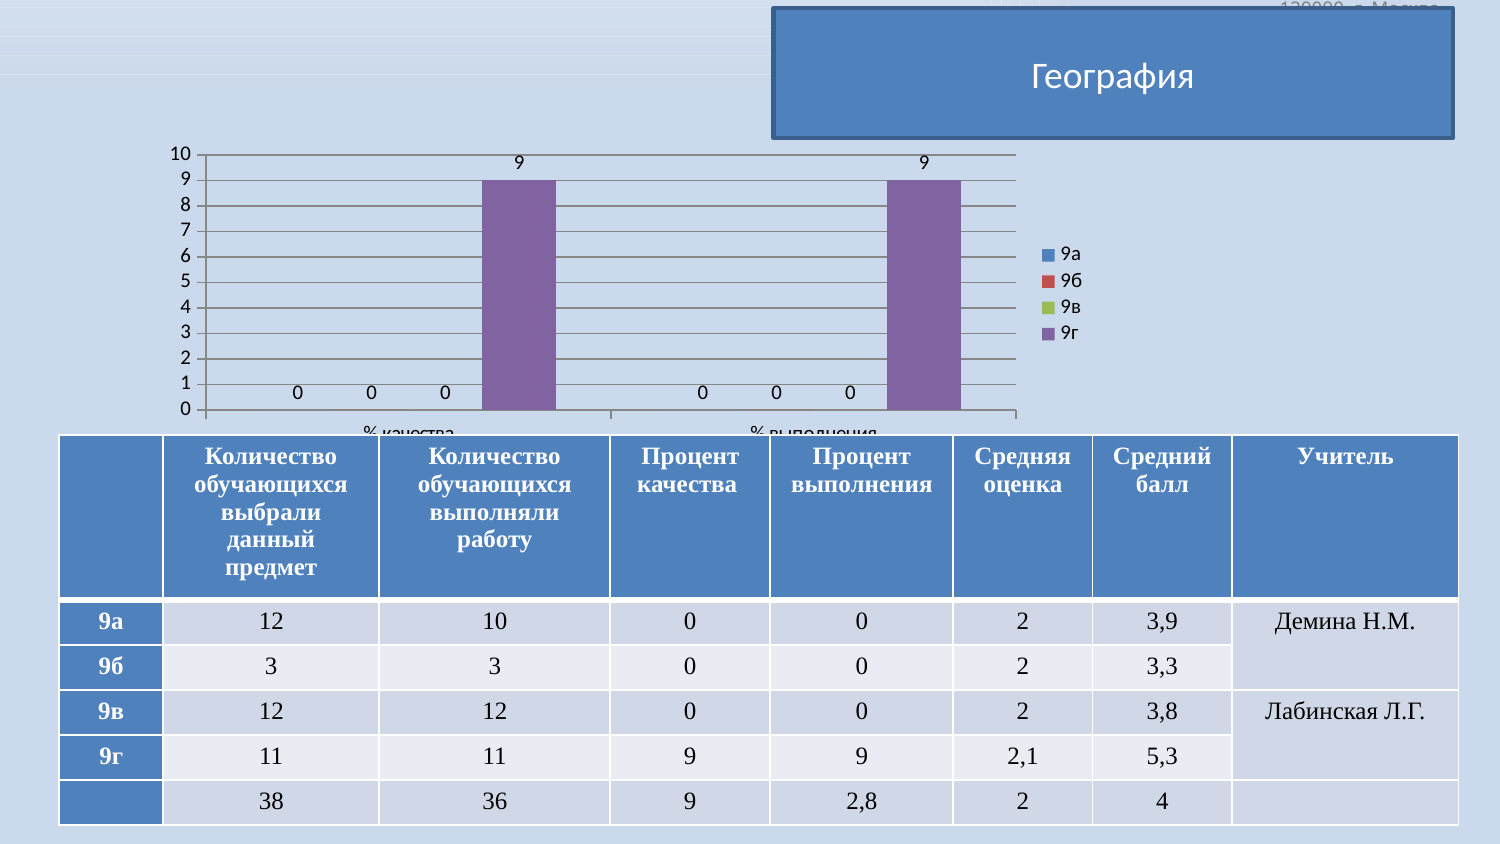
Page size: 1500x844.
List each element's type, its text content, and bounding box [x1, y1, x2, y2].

table_cell 9б [60, 646, 162, 689]
table_header Учитель [1233, 436, 1458, 597]
table_cell 0 [771, 646, 952, 689]
table_cell 10 [380, 603, 609, 644]
table_header Количество обучающихся выполняли работу [380, 460, 609, 597]
table_cell 9 [771, 736, 952, 779]
table_cell 0 [611, 603, 769, 644]
table_header Процент выполнения [771, 460, 952, 597]
table_header Процент качества [611, 460, 769, 597]
table_cell 9 [611, 736, 769, 779]
table_cell 0 [771, 691, 952, 734]
table_cell 12 [164, 691, 378, 734]
table_cell 3,3 [1093, 646, 1231, 689]
table_cell 2 [954, 646, 1092, 689]
table_cell 3 [380, 646, 609, 689]
table_cell 36 [380, 781, 609, 824]
text_box География [771, 6, 1455, 140]
table_cell 5,3 [1093, 736, 1231, 779]
table_cell 3 [164, 646, 378, 689]
table_cell 9г [60, 736, 162, 779]
table_cell 2 [954, 691, 1092, 734]
table_cell 2,1 [954, 736, 1092, 779]
table_cell 11 [380, 736, 609, 779]
table_cell 2,8 [771, 781, 952, 824]
table_cell 11 [164, 736, 378, 779]
table_cell 9 [611, 781, 769, 824]
table_cell 0 [611, 646, 769, 689]
table_cell 9а [60, 603, 162, 644]
table_cell 2 [954, 781, 1092, 824]
table_cell [1233, 781, 1458, 824]
table_cell Демина Н.М. [1233, 603, 1458, 689]
table_cell 3,8 [1093, 691, 1231, 734]
table_cell 12 [380, 691, 609, 734]
table_cell 0 [611, 691, 769, 734]
table_cell 0 [771, 603, 952, 644]
table_cell 2 [954, 603, 1092, 644]
table_cell 12 [164, 603, 378, 644]
table_header Средняя оценка [954, 460, 1092, 597]
table_header Средний балл [1093, 436, 1231, 597]
table_cell 38 [164, 781, 378, 824]
table_cell Лабинская Л.Г. [1233, 691, 1458, 779]
table_cell 4 [1093, 781, 1231, 824]
table_header Количество обучающихся выбрали данный предмет [164, 460, 378, 597]
chart [150, 138, 1102, 452]
table_cell 3,9 [1093, 603, 1231, 644]
table_header [60, 436, 162, 597]
table_cell [60, 781, 162, 824]
table_cell 9в [60, 691, 162, 734]
